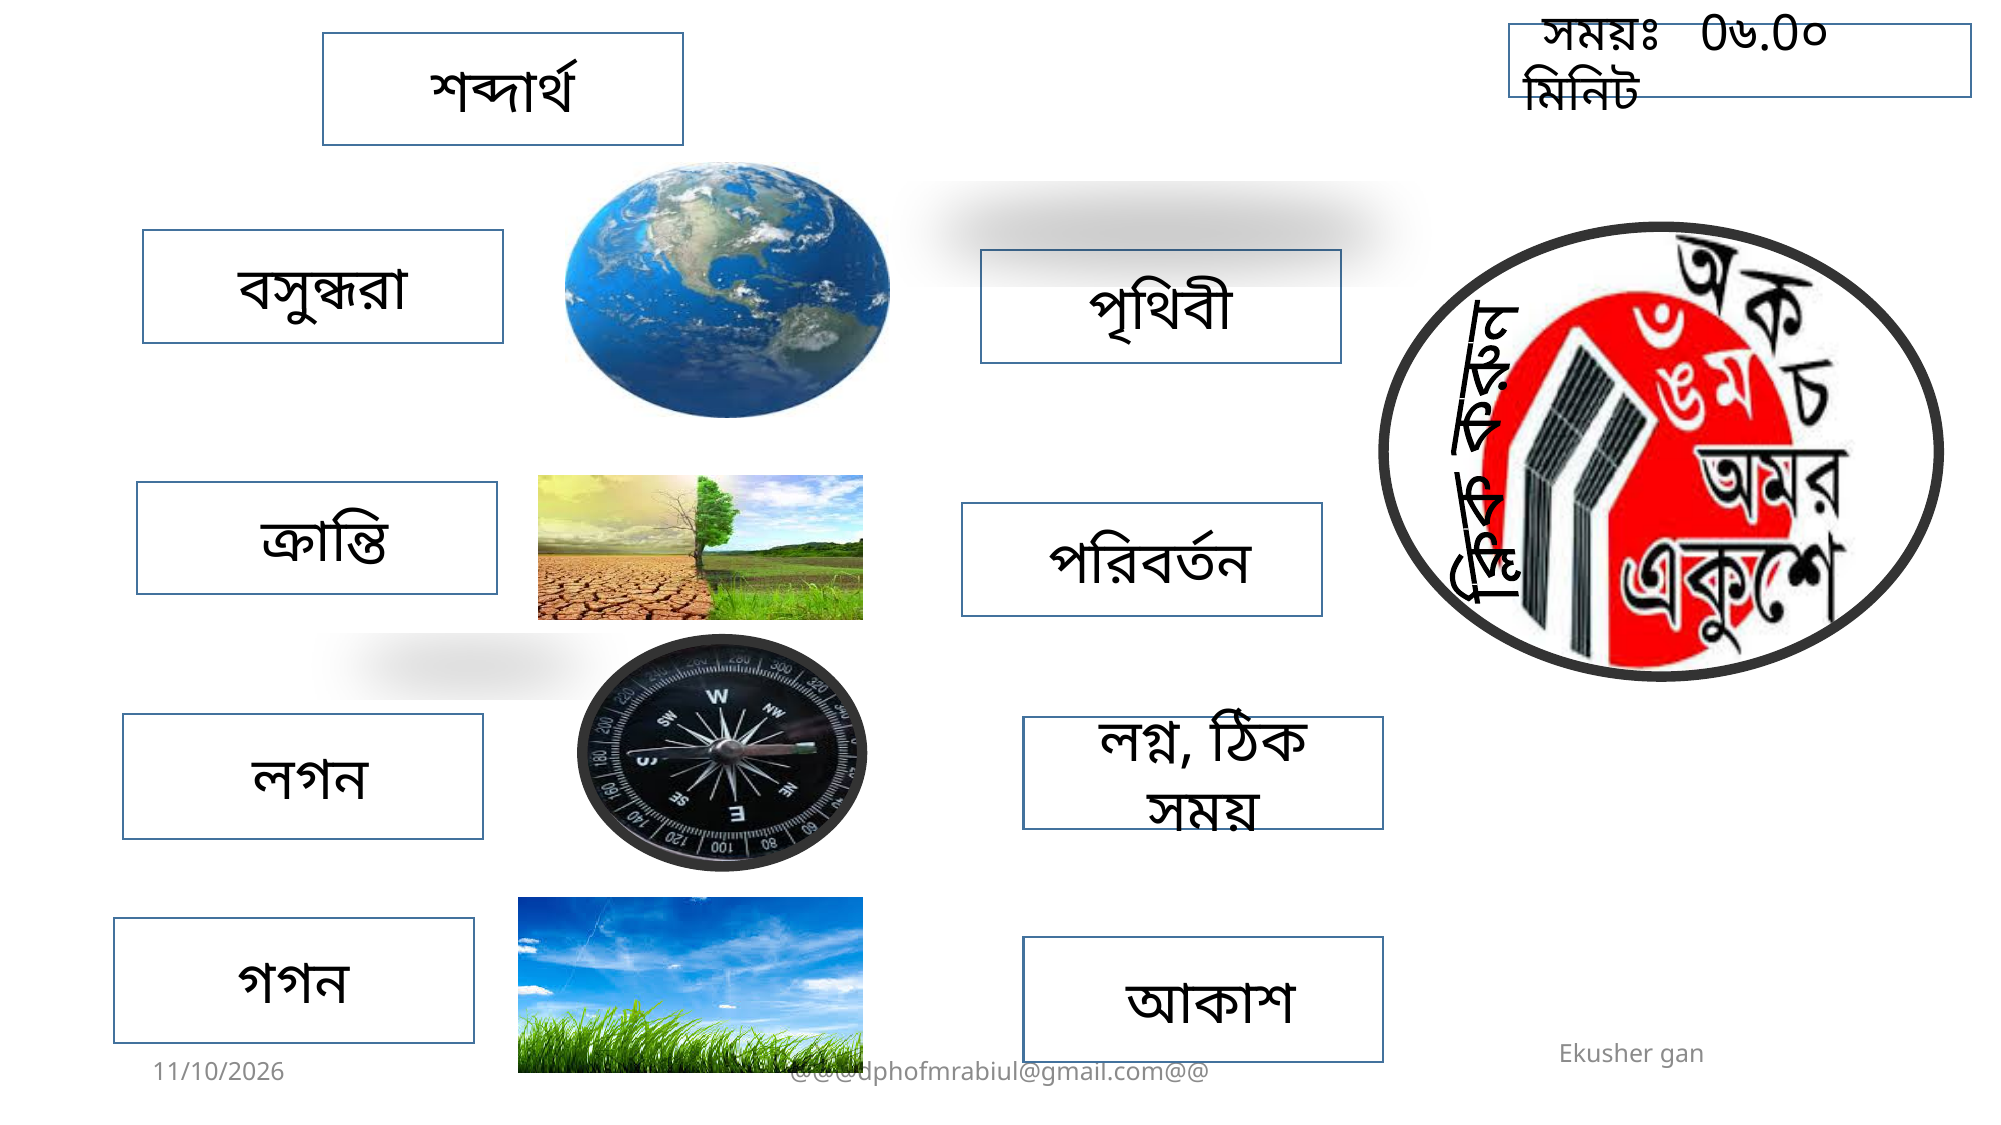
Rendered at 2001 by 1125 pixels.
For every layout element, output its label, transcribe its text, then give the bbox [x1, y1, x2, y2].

text_box Ekusher gan [1324, 1022, 1939, 1083]
text_box লগন [122, 713, 484, 840]
text_box শব্দার্থ [322, 32, 684, 146]
text_box আকাশ [1022, 936, 1384, 1063]
text_box লগ্ন, ঠিক সময় [1022, 716, 1384, 830]
text_box ক্রান্তি [136, 481, 498, 595]
picture [518, 897, 863, 1073]
picture [538, 475, 863, 620]
picture [582, 639, 863, 867]
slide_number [137, 1042, 588, 1103]
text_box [1383, 226, 1939, 677]
text_box সময়ঃ 0৬.0০ মিনিট [1508, 23, 1972, 98]
text_box পরিবর্তন [961, 502, 1323, 617]
footer @@@dphofmrabiul@gmail.com@@ [662, 1042, 1338, 1103]
text_box পৃথিবী [980, 287, 1342, 364]
text_box গগন [113, 917, 475, 1044]
picture [565, 162, 890, 418]
text_box বসুন্ধরা [142, 229, 504, 344]
